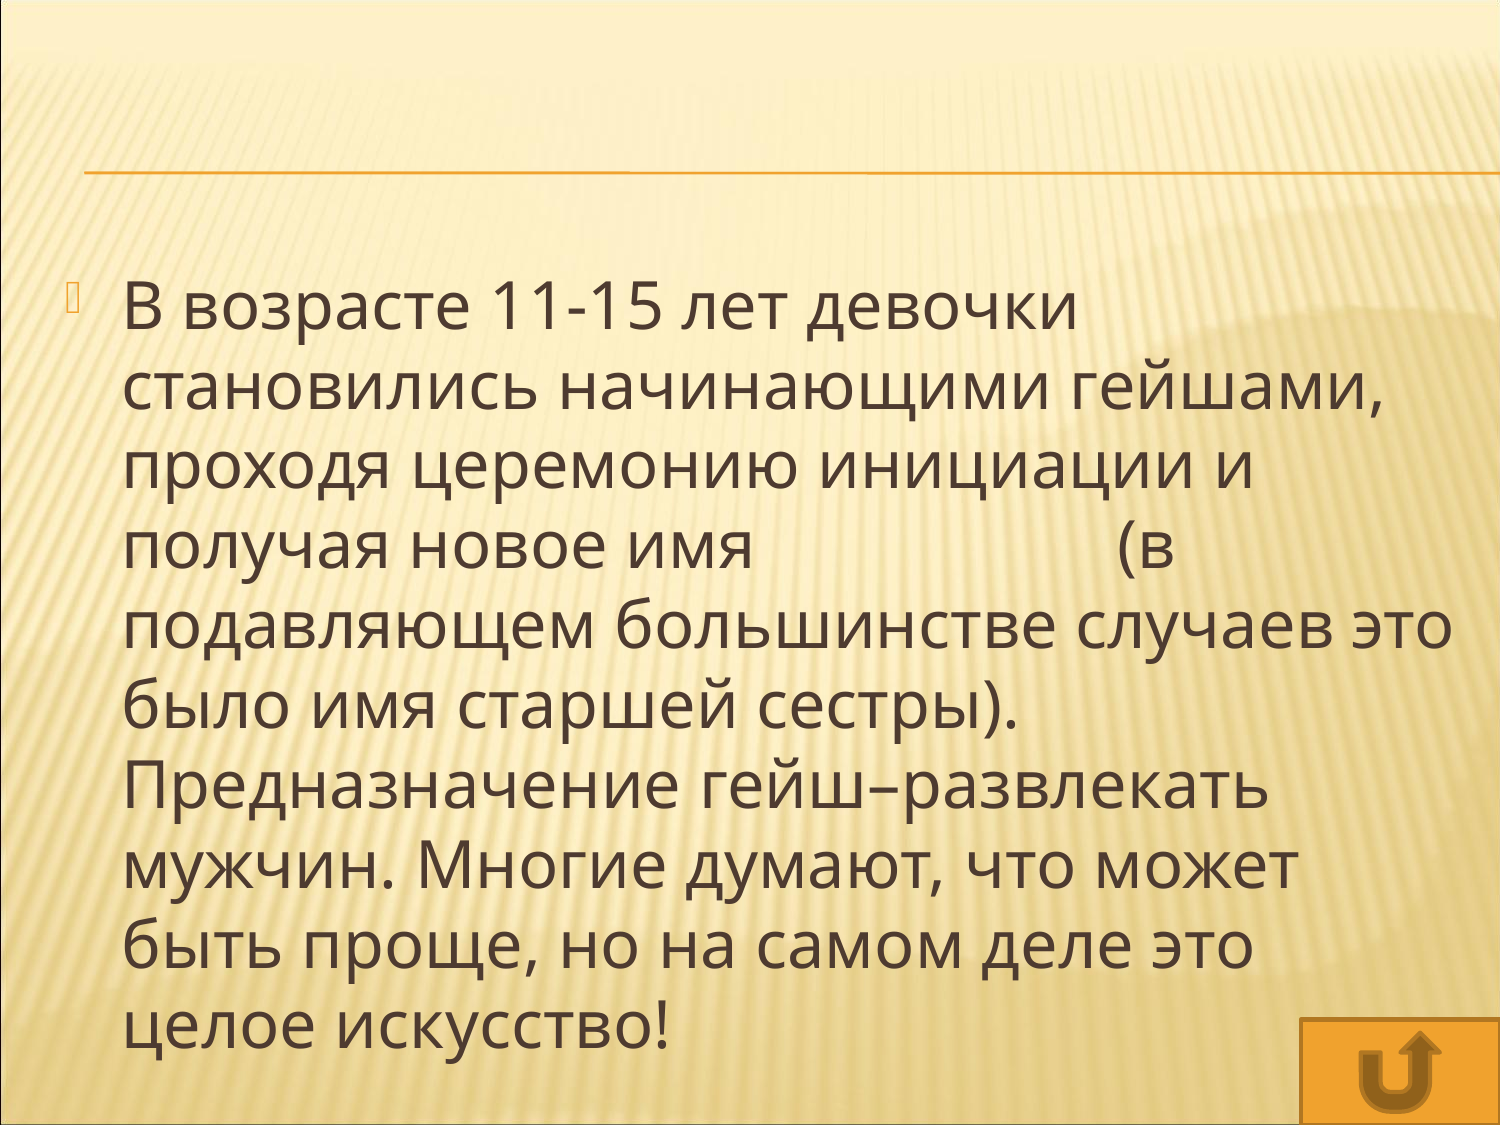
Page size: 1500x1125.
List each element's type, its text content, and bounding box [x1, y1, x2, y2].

text_box [1299, 1017, 1500, 1125]
list В возрасте 11-15 лет девочки становились начинающими гейшами, проходя церемонию инициации и получая новое имя (в подавляющем большинстве случаев это было имя старшей сестры). Предназначение гейш–развлекать мужчин. Многие думают, что может быть проще, но на самом деле это целое искусство! [50, 254, 1475, 998]
picture [0, 0, 1500, 1125]
